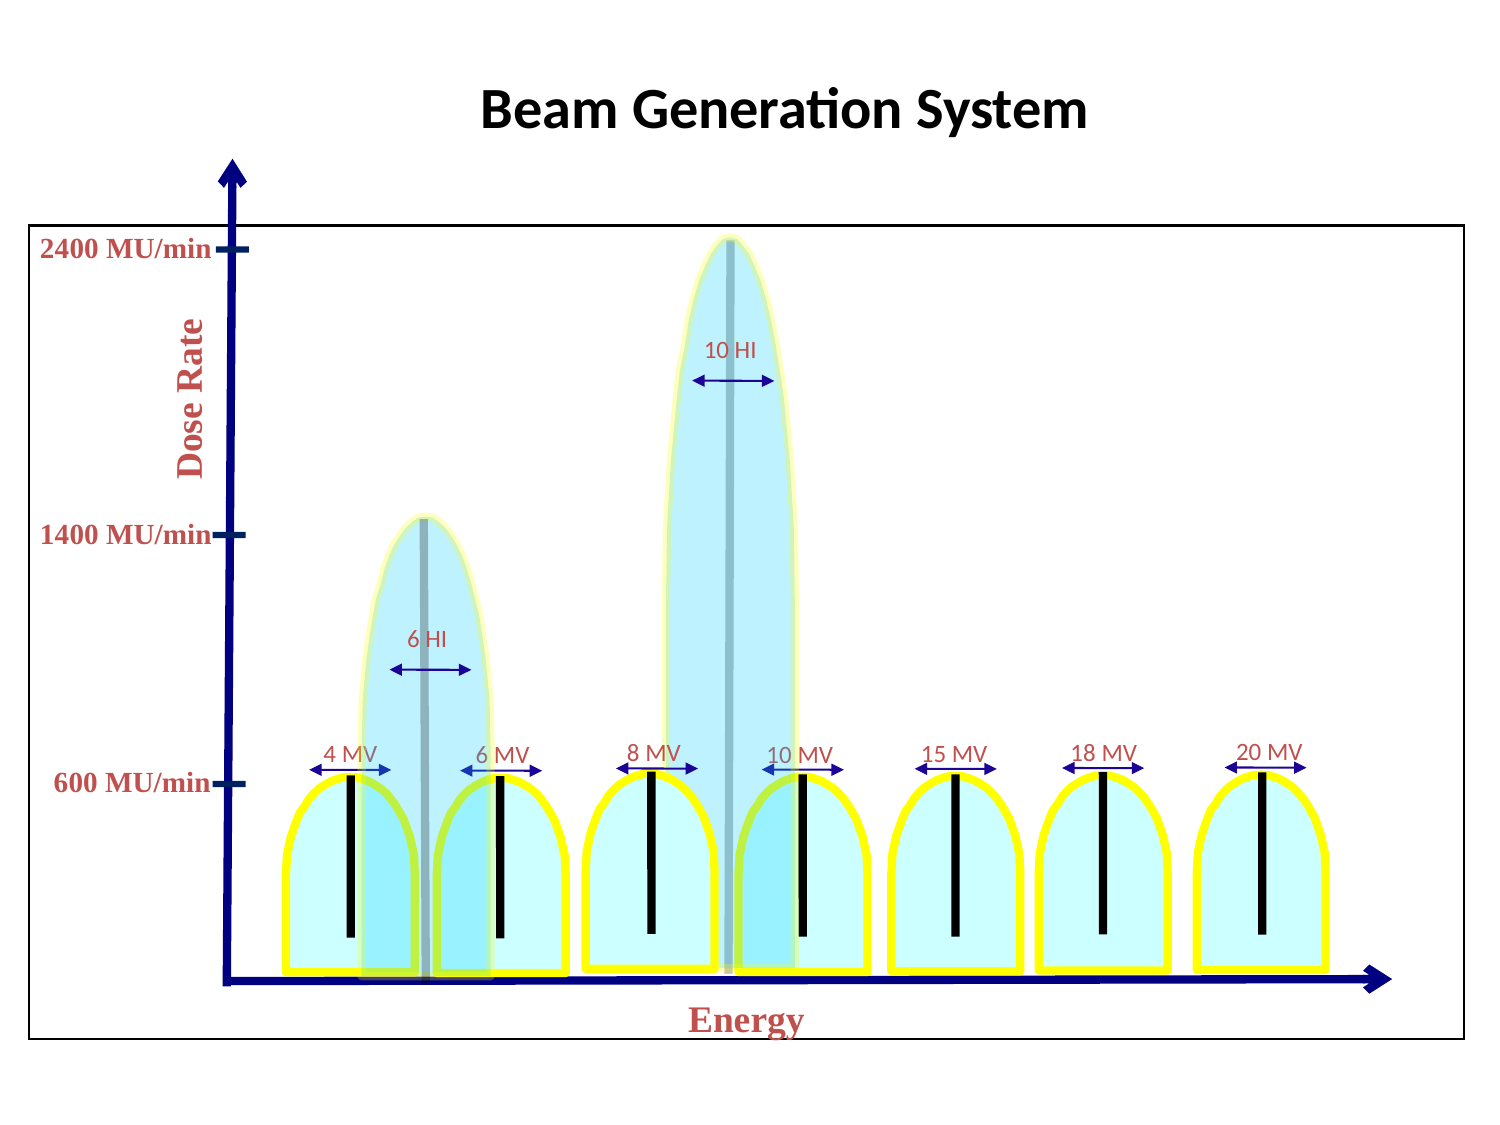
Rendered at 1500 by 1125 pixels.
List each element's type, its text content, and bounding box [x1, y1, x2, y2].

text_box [285, 729, 356, 973]
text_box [801, 729, 868, 973]
text_box Dose Rate [157, 303, 217, 495]
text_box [684, 324, 776, 382]
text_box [1196, 726, 1326, 971]
text_box 2400 MU/min [25, 221, 227, 272]
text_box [389, 613, 472, 671]
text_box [891, 728, 1021, 972]
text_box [665, 237, 796, 974]
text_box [585, 728, 716, 970]
text_box 1400 MU/min [25, 508, 227, 558]
text_box TrueBeam MV – Beam Generation System [66, 62, 1440, 165]
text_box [496, 729, 567, 974]
text_box [28, 225, 1464, 1040]
text_box Energy [673, 987, 820, 1048]
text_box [1038, 727, 1169, 971]
text_box 600 MU/min [38, 755, 226, 806]
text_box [361, 516, 491, 985]
text_box [1165, 971, 1393, 987]
